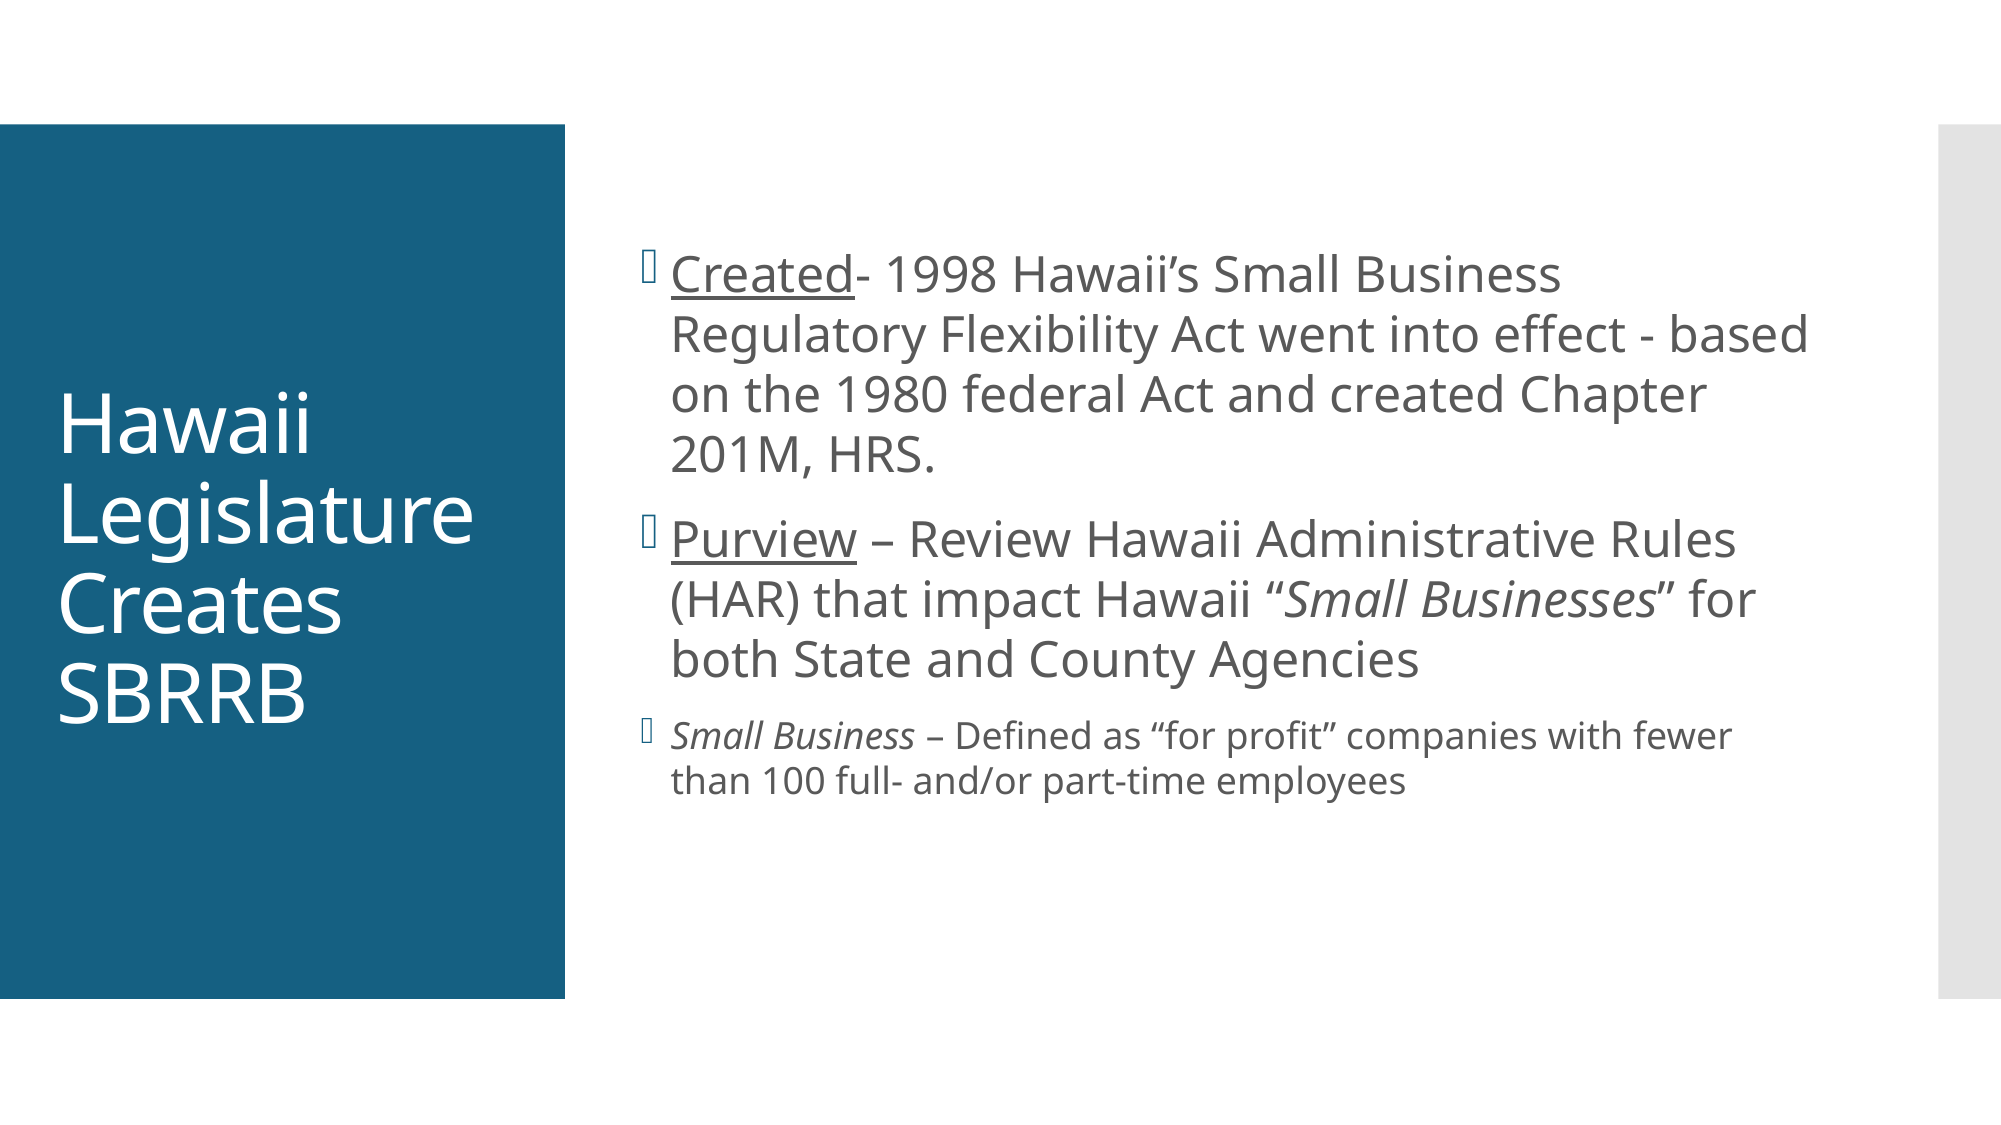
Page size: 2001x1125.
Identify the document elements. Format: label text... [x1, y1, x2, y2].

list Created- 1998 Hawaii’s Small Business Regulatory Flexibility Act went into effect - based on the 1980 federal Act and created Chapter 201M, HRS. Purview – Review Hawaii Administrative Rules (HAR) that impact Hawaii “Small Businesses” for both State and County Agencies Small Business – Defined as “for profit” companies with fewer than 100 full- and/or part-time employees [625, 122, 1835, 1008]
title Hawaii Legislature Creates SBRRB [41, 184, 525, 940]
